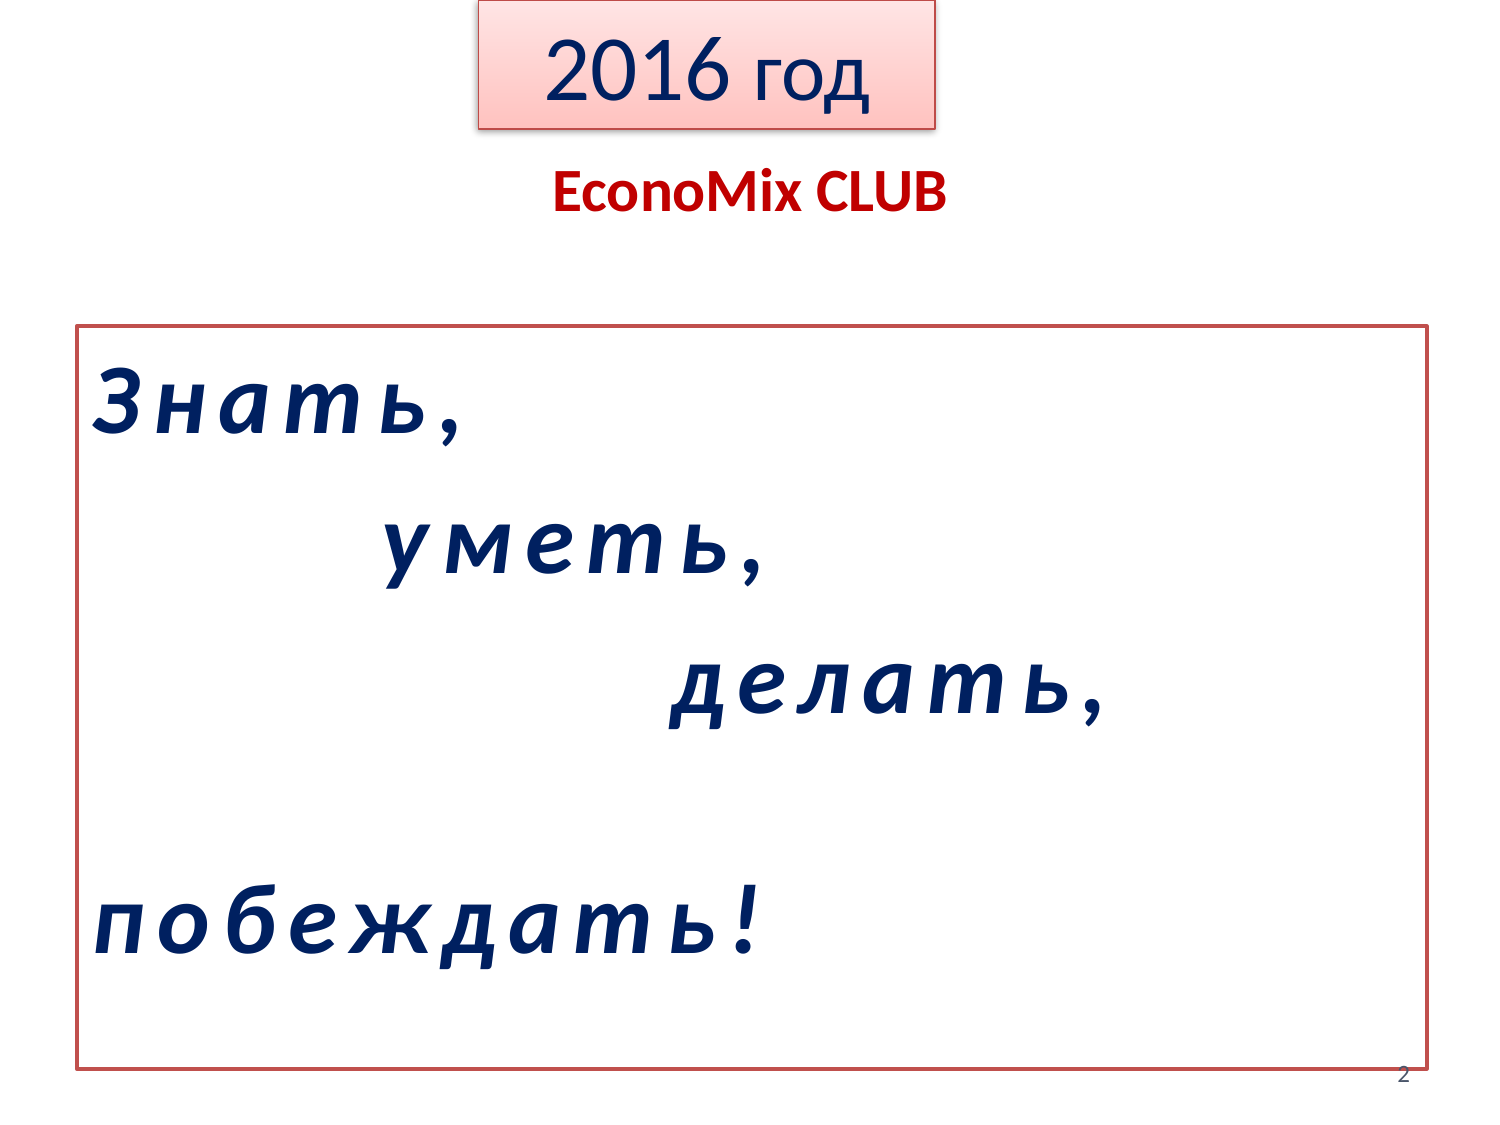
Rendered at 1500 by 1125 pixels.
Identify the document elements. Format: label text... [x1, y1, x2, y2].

text_box 2016 год [478, 0, 936, 130]
title EconoMix CLUB [75, 45, 1425, 233]
slide_number 2 [1074, 1042, 1425, 1103]
list Знать, уметь, делать, побеждать! [75, 324, 1429, 1071]
